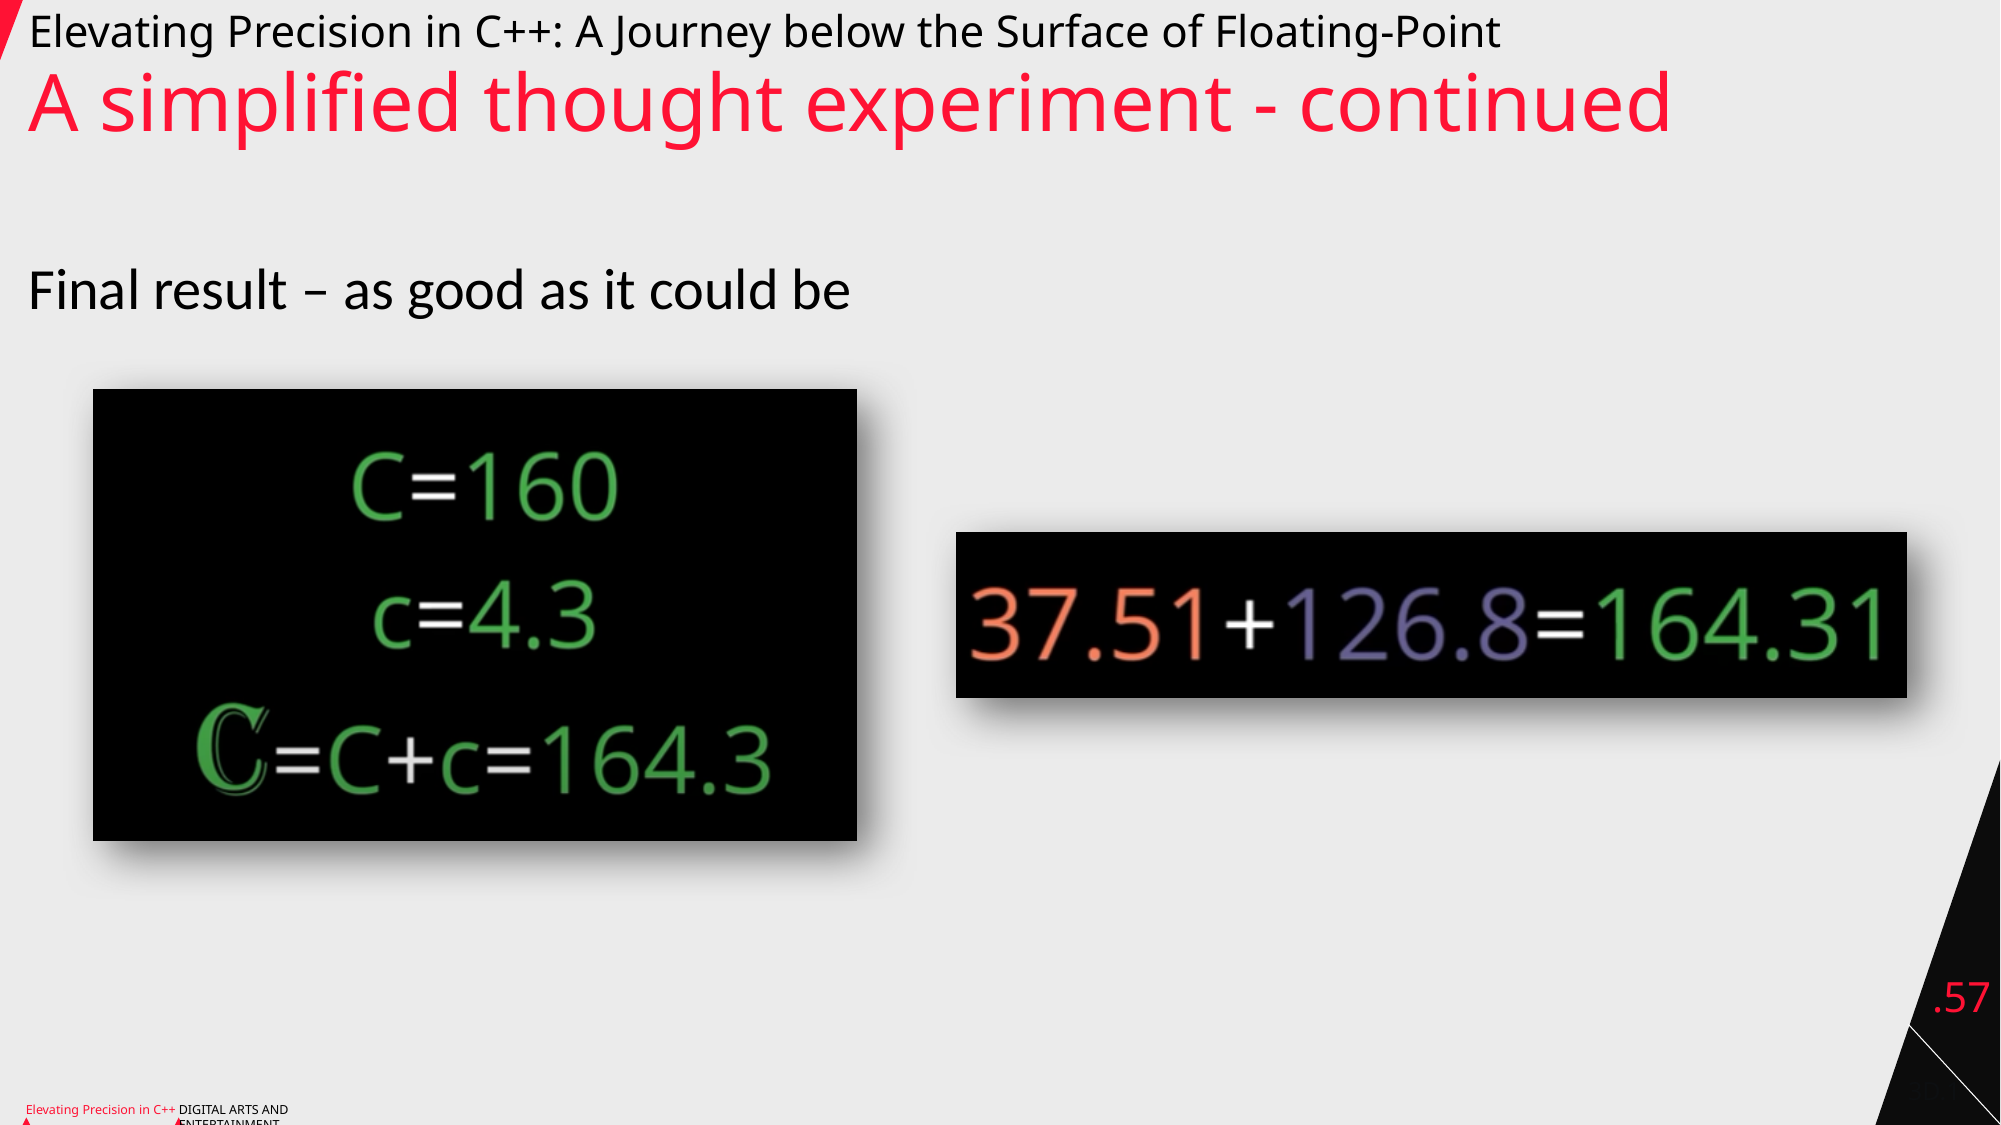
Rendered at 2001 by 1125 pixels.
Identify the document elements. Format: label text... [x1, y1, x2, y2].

list Final result – as good as it could be [13, 161, 1863, 1070]
list A simplified thought experiment - continued [13, 55, 1739, 149]
picture [956, 532, 1907, 699]
title Elevating Precision in C++: A Journey below the Surface of Floating-Point [13, 1, 1739, 55]
picture [93, 389, 857, 841]
